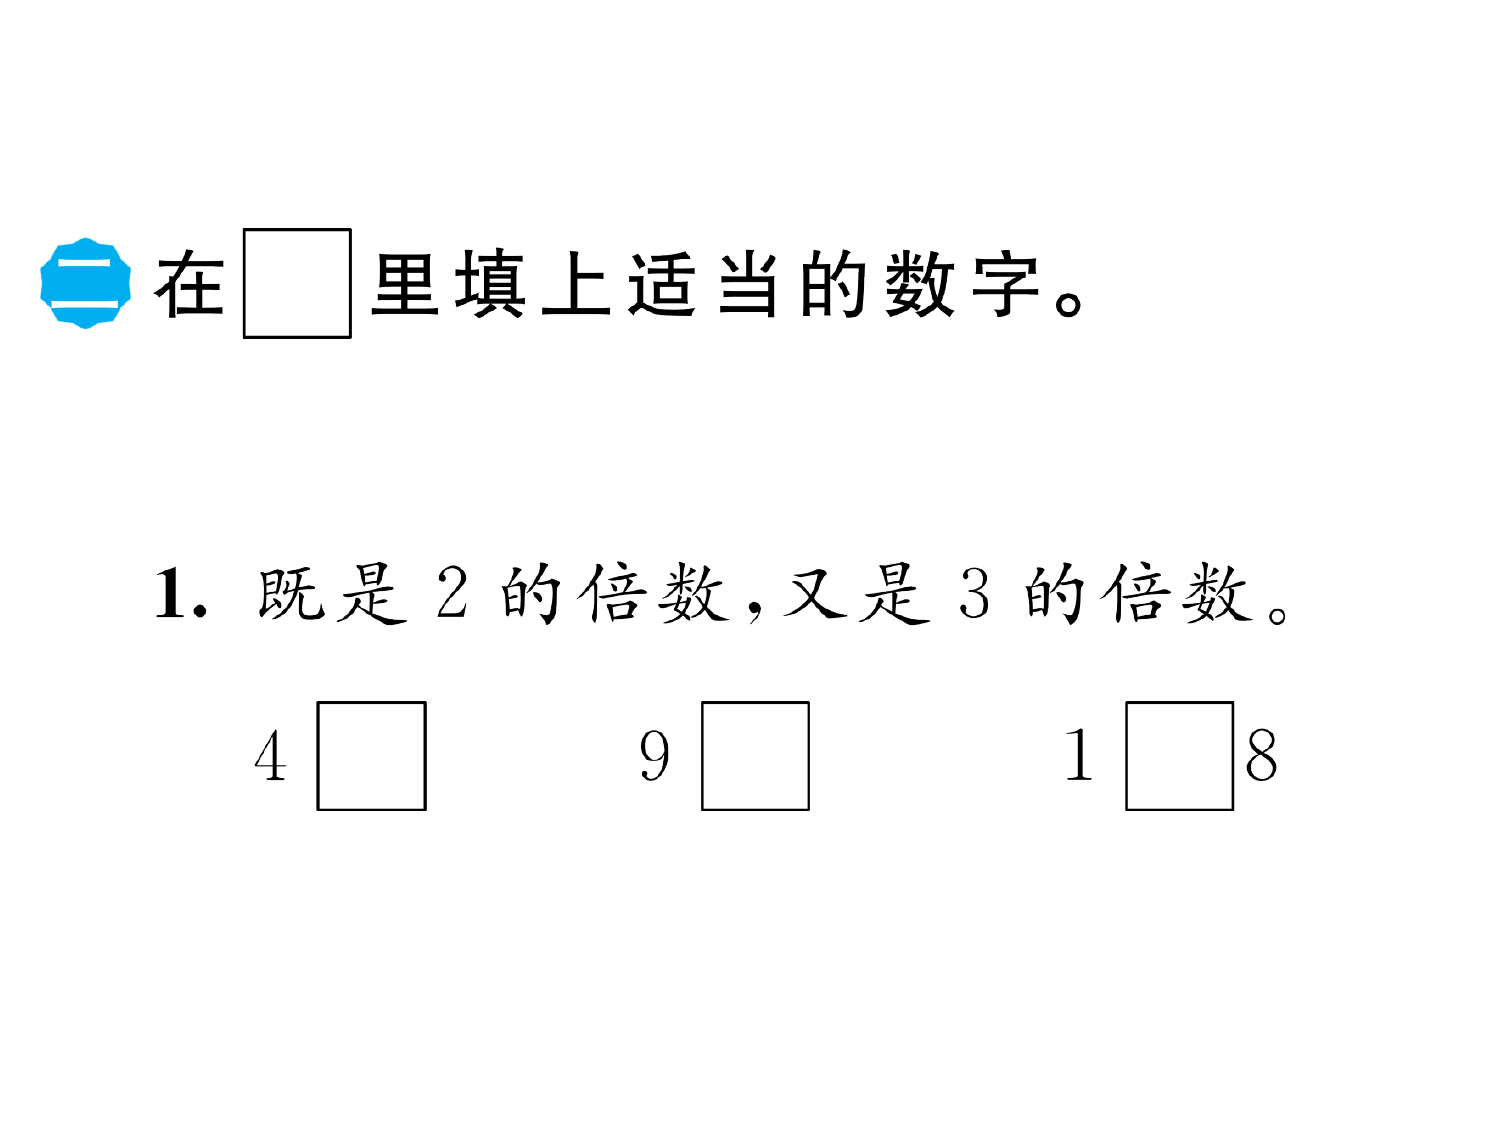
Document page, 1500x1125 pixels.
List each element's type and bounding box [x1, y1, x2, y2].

picture [35, 177, 1453, 833]
